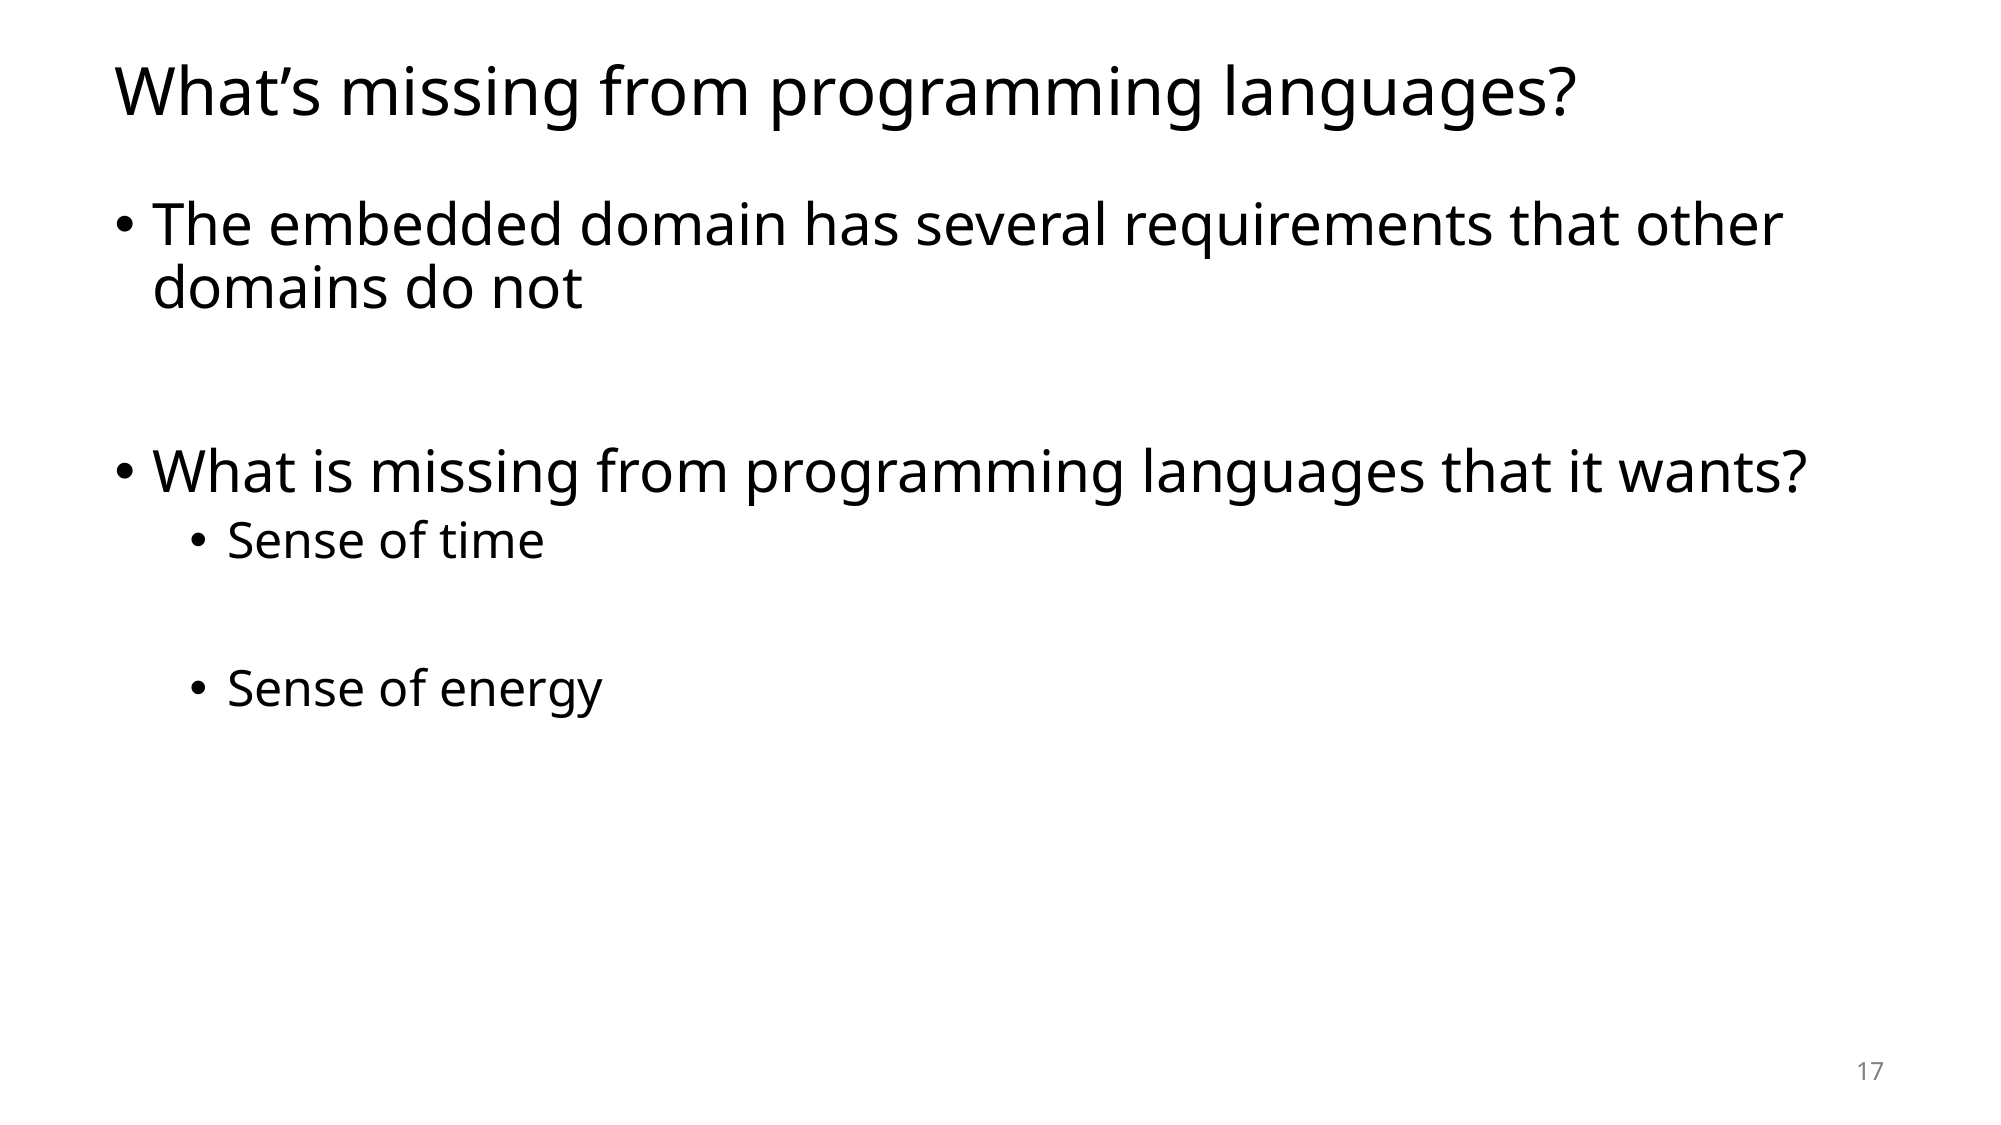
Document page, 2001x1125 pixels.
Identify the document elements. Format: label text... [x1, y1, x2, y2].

slide_number 17 [1749, 1042, 1900, 1103]
list The embedded domain has several requirements that other domains do not What is missing from programming languages that it wants? Sense of time Sense of energy [99, 187, 1900, 1013]
title What’s missing from programming languages? [99, 37, 1900, 150]
